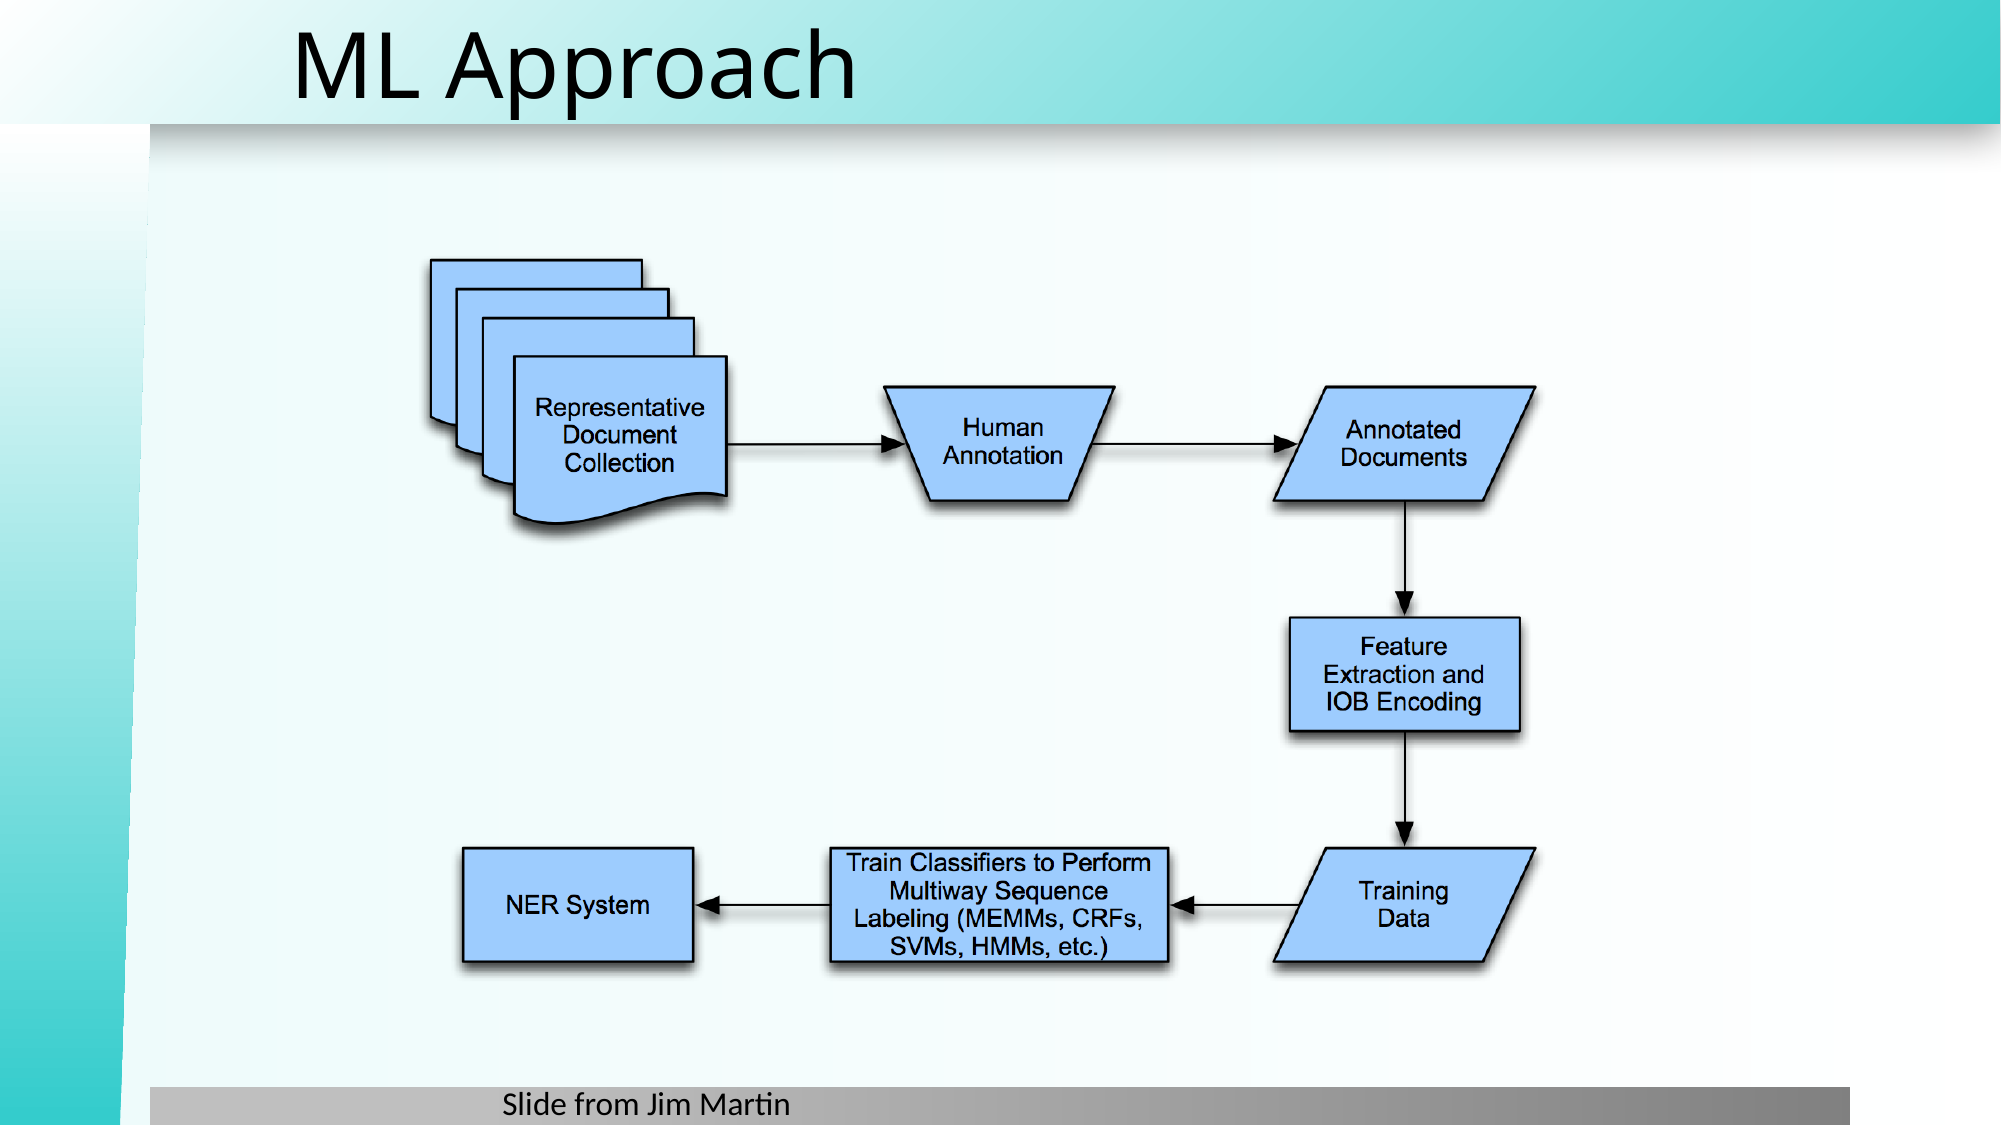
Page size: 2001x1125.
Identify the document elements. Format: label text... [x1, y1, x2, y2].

text_box Slide from Jim Martin [487, 1074, 875, 1125]
title ML Approach [274, 0, 2000, 125]
picture [412, 249, 1554, 987]
